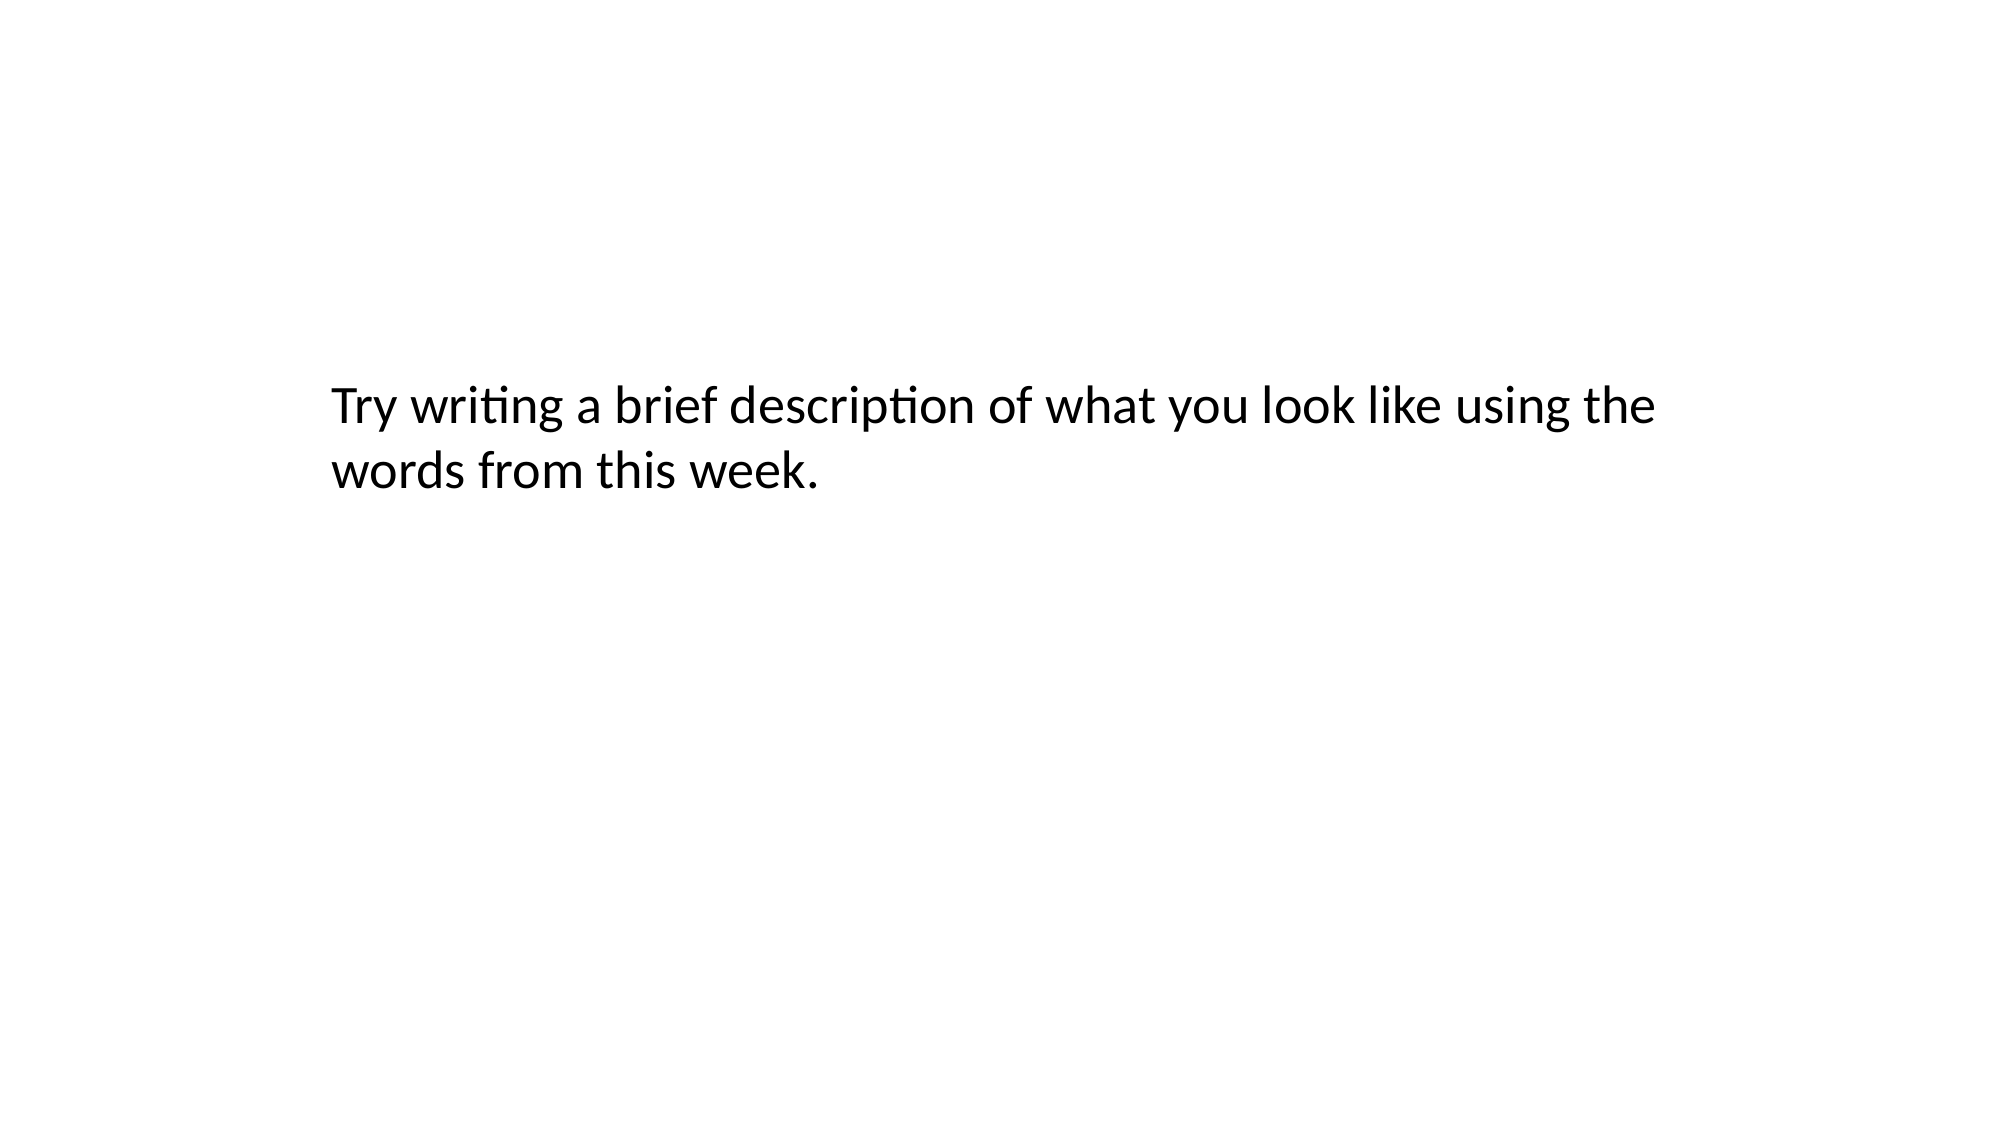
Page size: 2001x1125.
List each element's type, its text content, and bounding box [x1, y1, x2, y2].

text_box Try writing a brief description of what you look like using the words from this week. [316, 361, 1808, 507]
